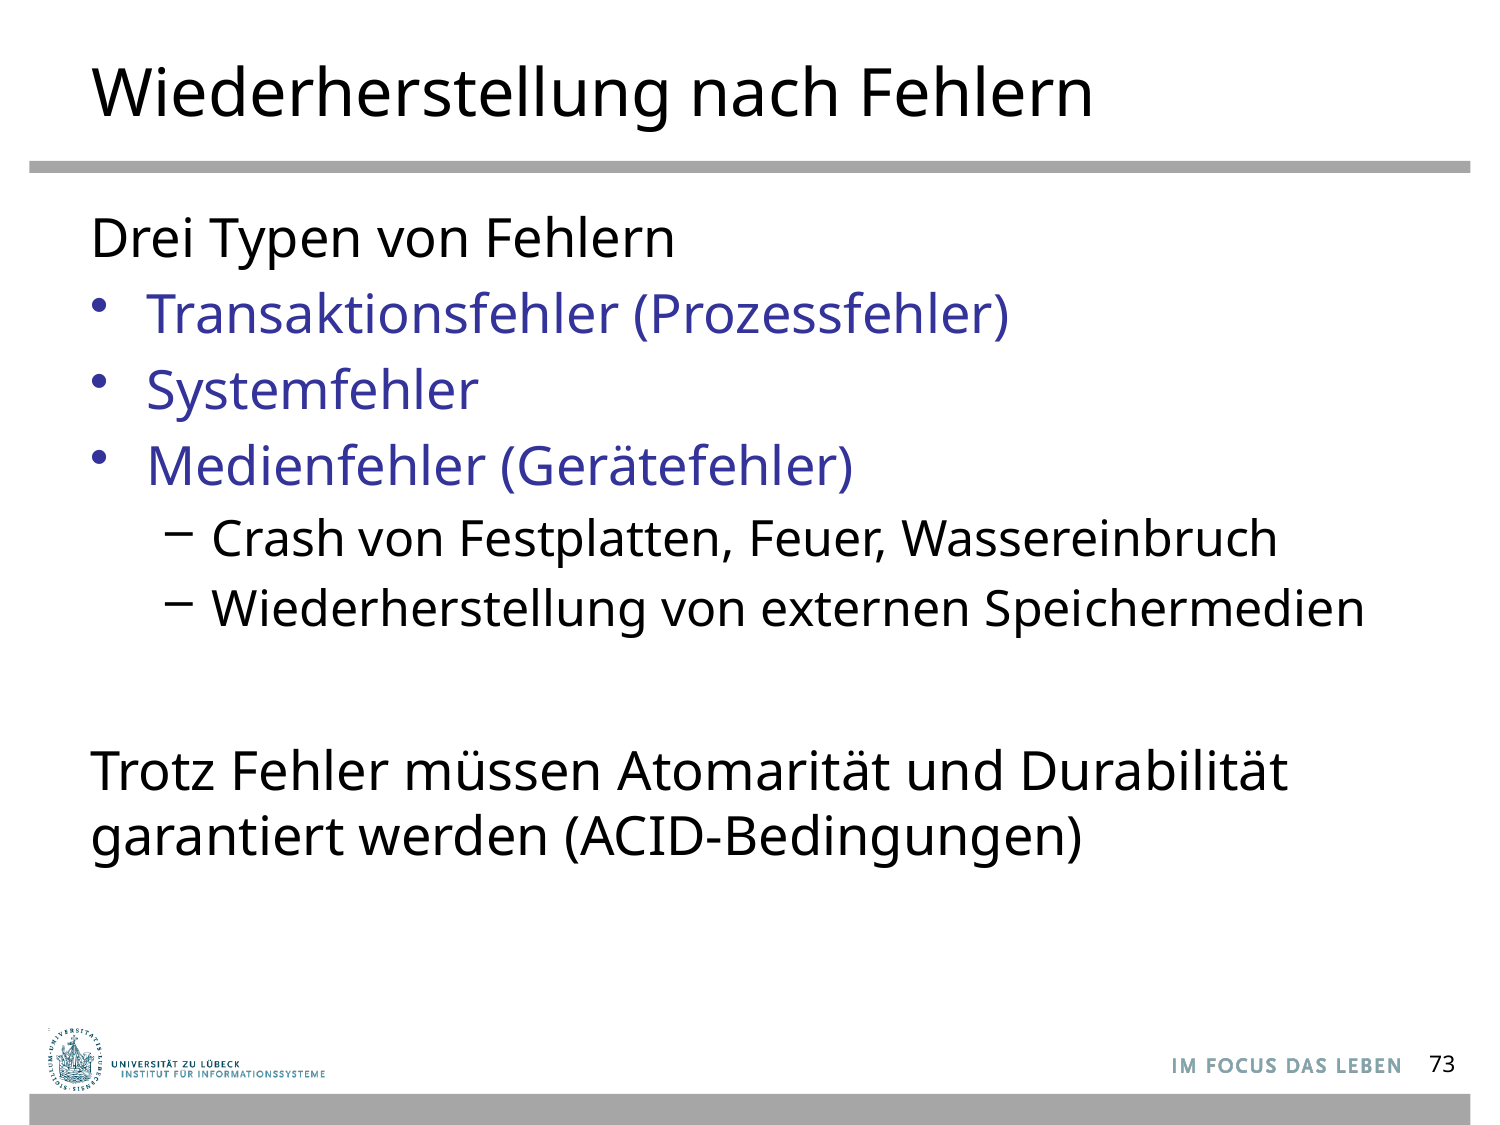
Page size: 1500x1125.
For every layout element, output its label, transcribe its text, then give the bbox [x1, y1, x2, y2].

slide_number 73 [1305, 1050, 1471, 1083]
title Wiederherstellung nach Fehlern [76, 42, 1427, 126]
picture [1173, 1058, 1305, 1073]
list Drei Typen von Fehlern Transaktionsfehler (Prozessfehler) Systemfehler Medienfehler (Gerätefehler) Crash von Festplatten, Feuer, Wassereinbruch Wiederherstellung von externen Speichermedien Trotz Fehler müssen Atomarität und Durabilität garantiert werden (ACID-Bedingungen) [75, 196, 1425, 1012]
